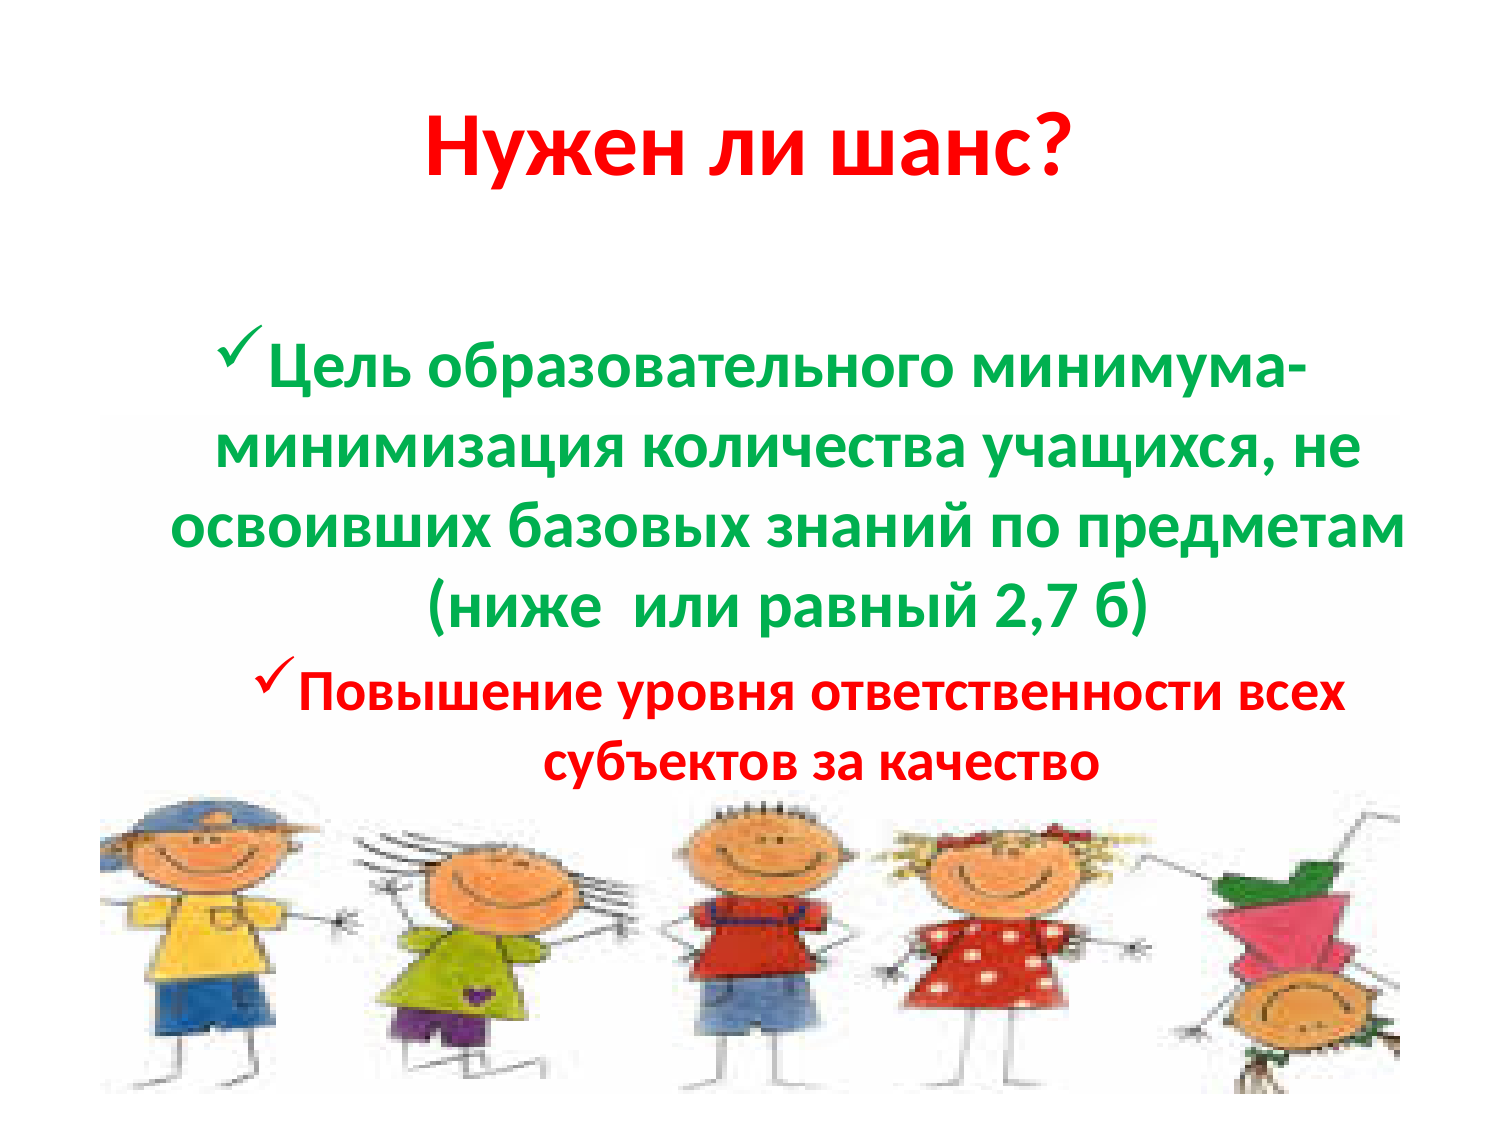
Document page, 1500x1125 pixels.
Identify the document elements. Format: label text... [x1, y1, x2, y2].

picture [100, 415, 1400, 1095]
list Цель образовательного минимума-минимизация количества учащихся, не освоивших базовых знаний по предметам (ниже или равный 2,7 б) Повышение уровня ответственности всех субъектов за качество [75, 219, 1447, 1106]
title Нужен ли шанс? [75, 45, 1425, 219]
